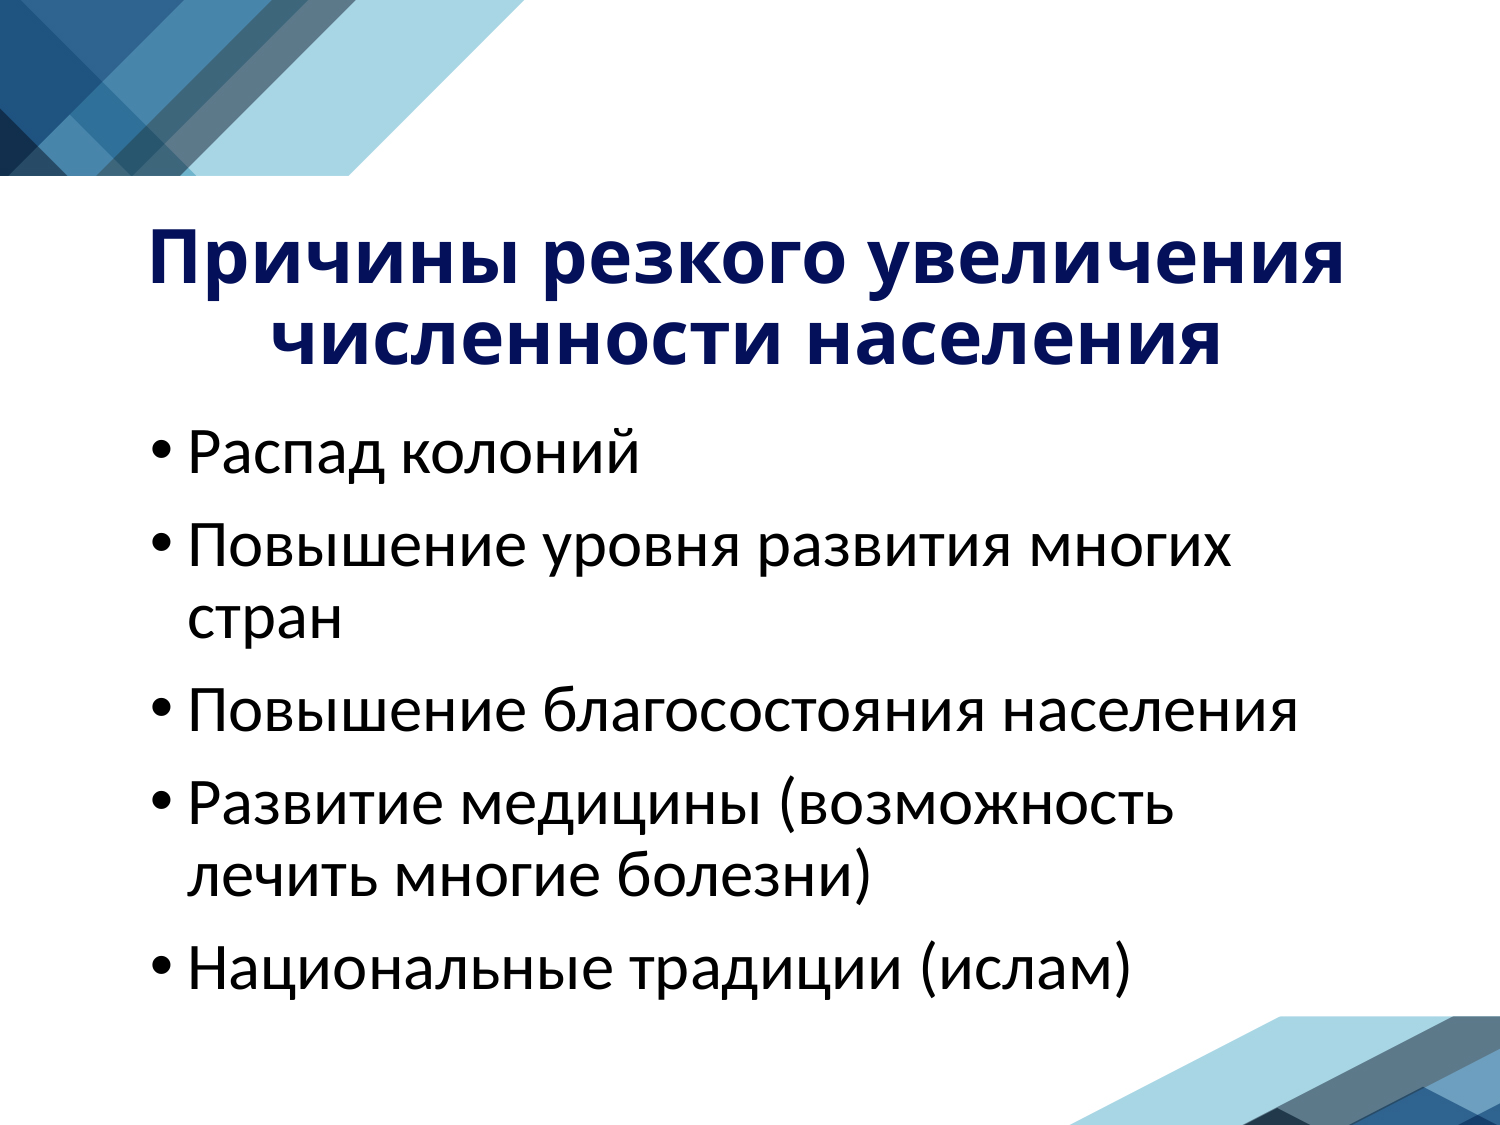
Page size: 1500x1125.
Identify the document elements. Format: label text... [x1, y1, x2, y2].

title Причины резкого увеличения численности населения [100, 190, 1394, 409]
picture [0, 0, 1500, 1125]
list Распад колоний Повышение уровня развития многих стран Повышение благосостояния населения Развитие медицины (возможность лечить многие болезни) Национальные традиции (ислам) [134, 408, 1381, 1078]
